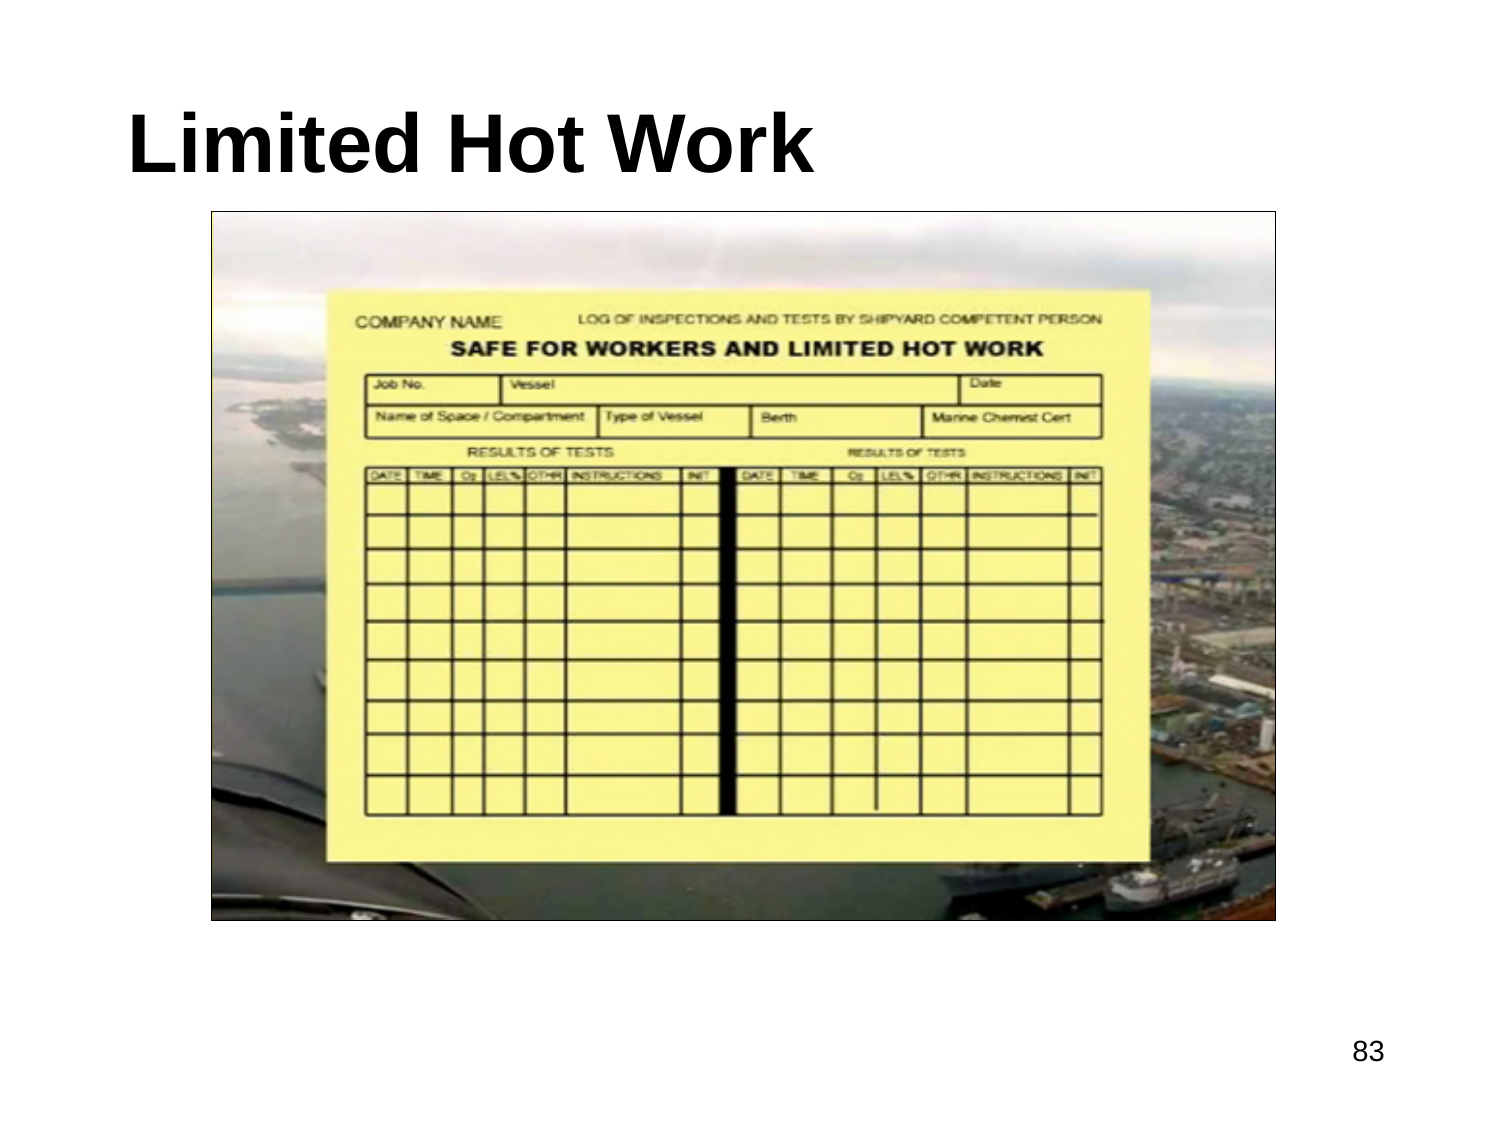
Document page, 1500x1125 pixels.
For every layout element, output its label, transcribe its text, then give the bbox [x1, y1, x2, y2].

slide_number 83 [1074, 1024, 1401, 1103]
title Limited Hot Work [112, 45, 1388, 233]
picture [212, 212, 1276, 920]
